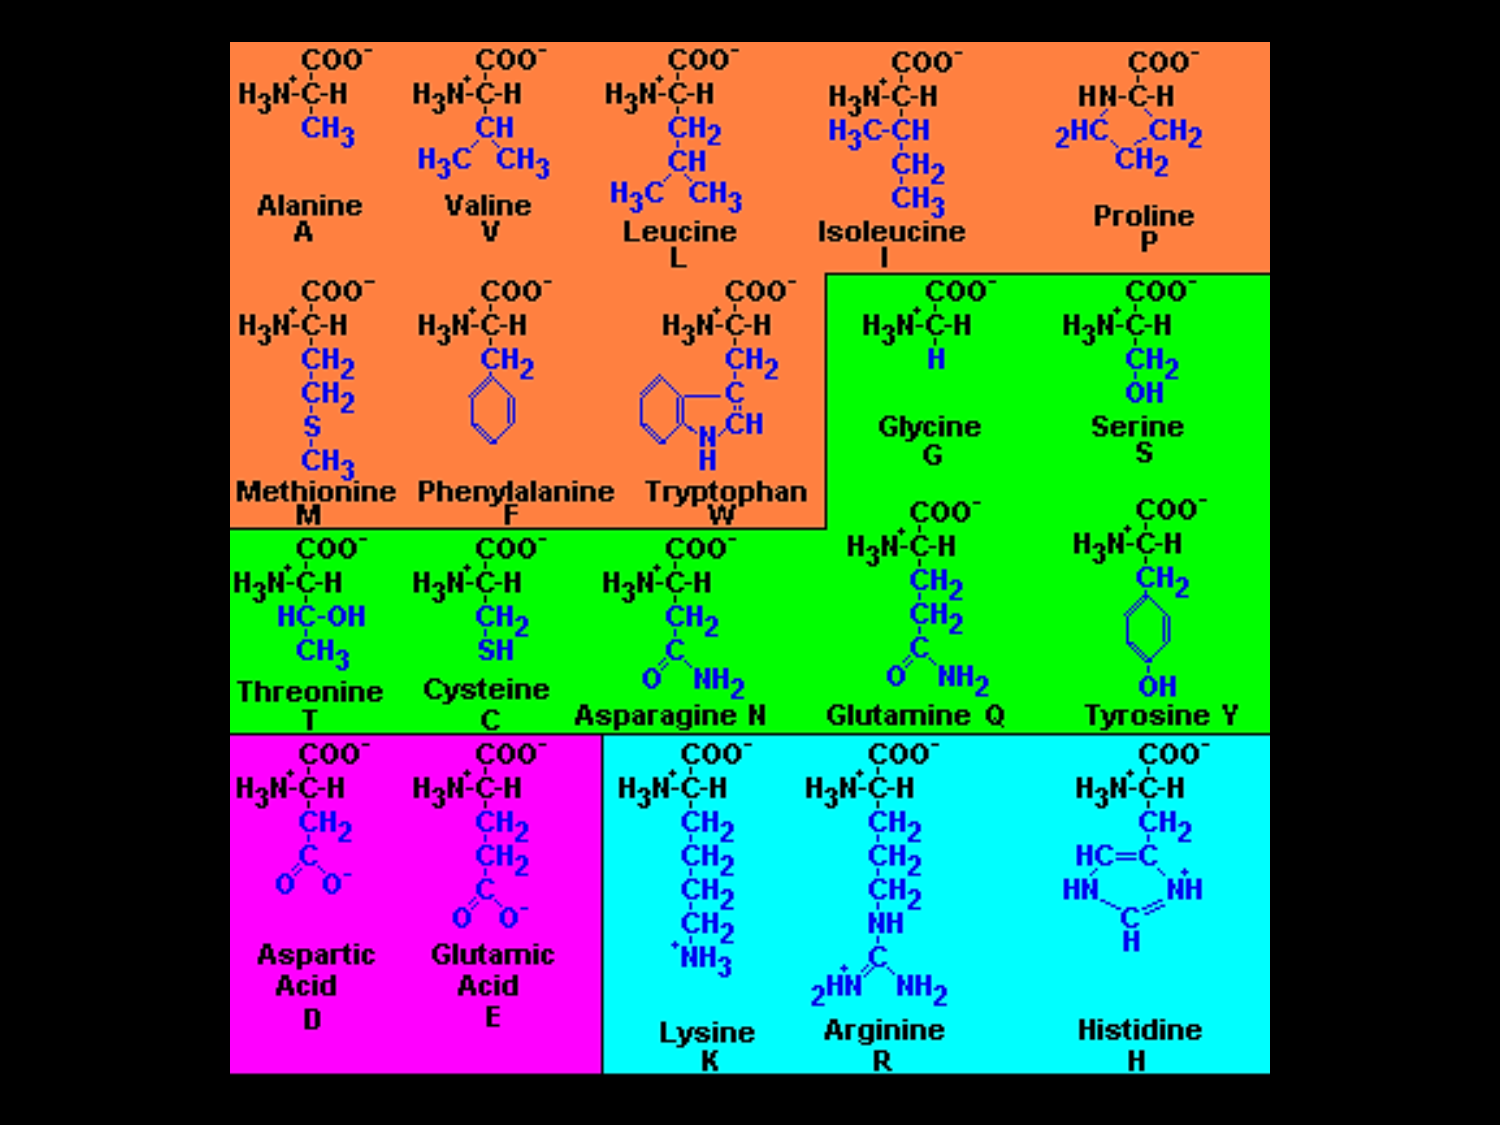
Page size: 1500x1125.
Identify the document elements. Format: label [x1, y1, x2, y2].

picture [229, 41, 1271, 1078]
